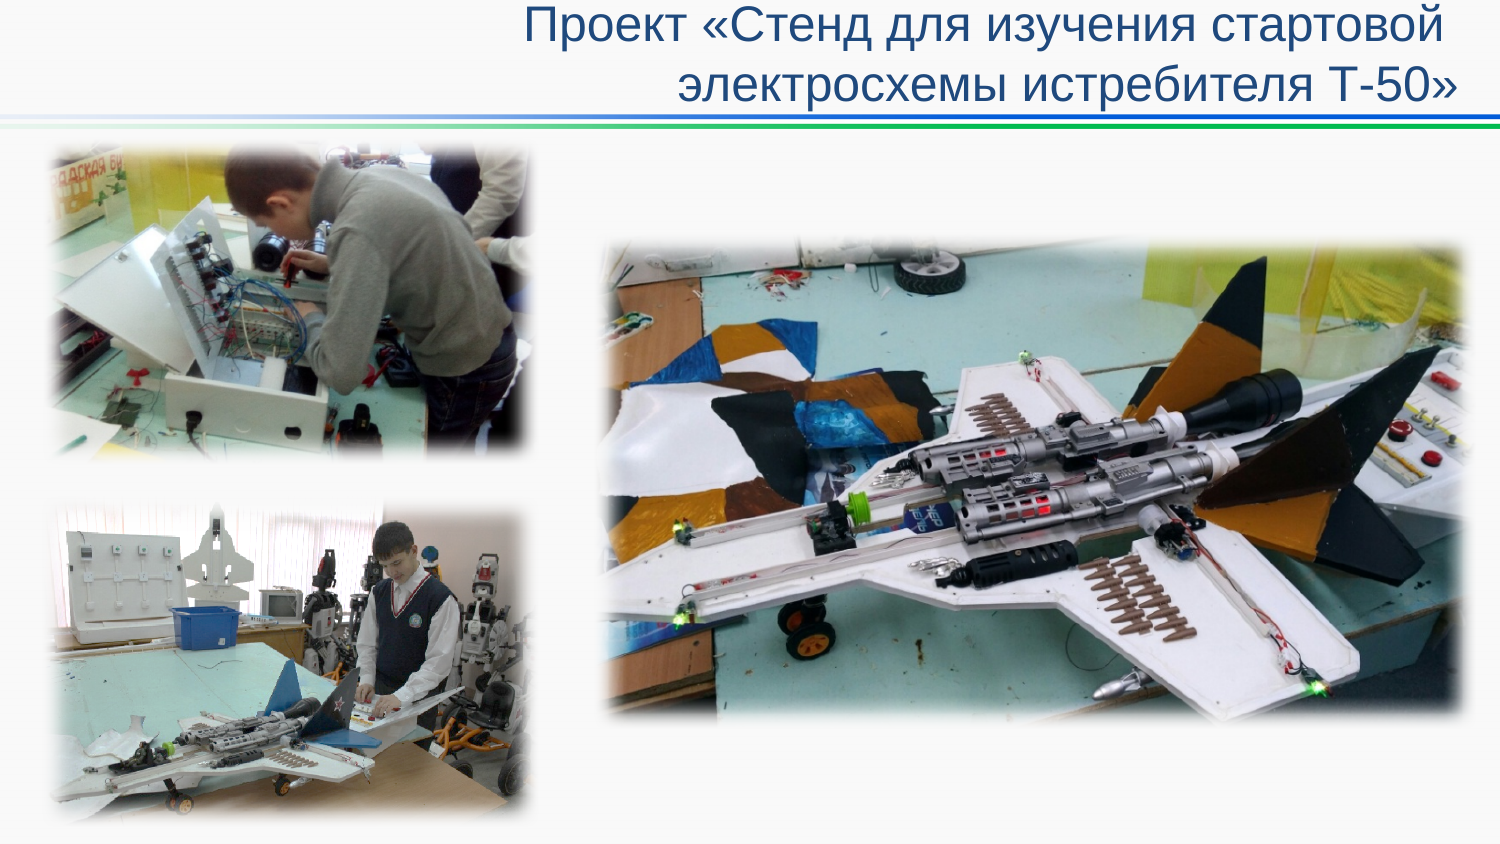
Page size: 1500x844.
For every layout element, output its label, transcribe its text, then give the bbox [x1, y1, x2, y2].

picture [0, 0, 1500, 844]
title Проект «Стенд для изучения стартовой электросхемы истребителя Т-50» [171, 0, 1474, 103]
